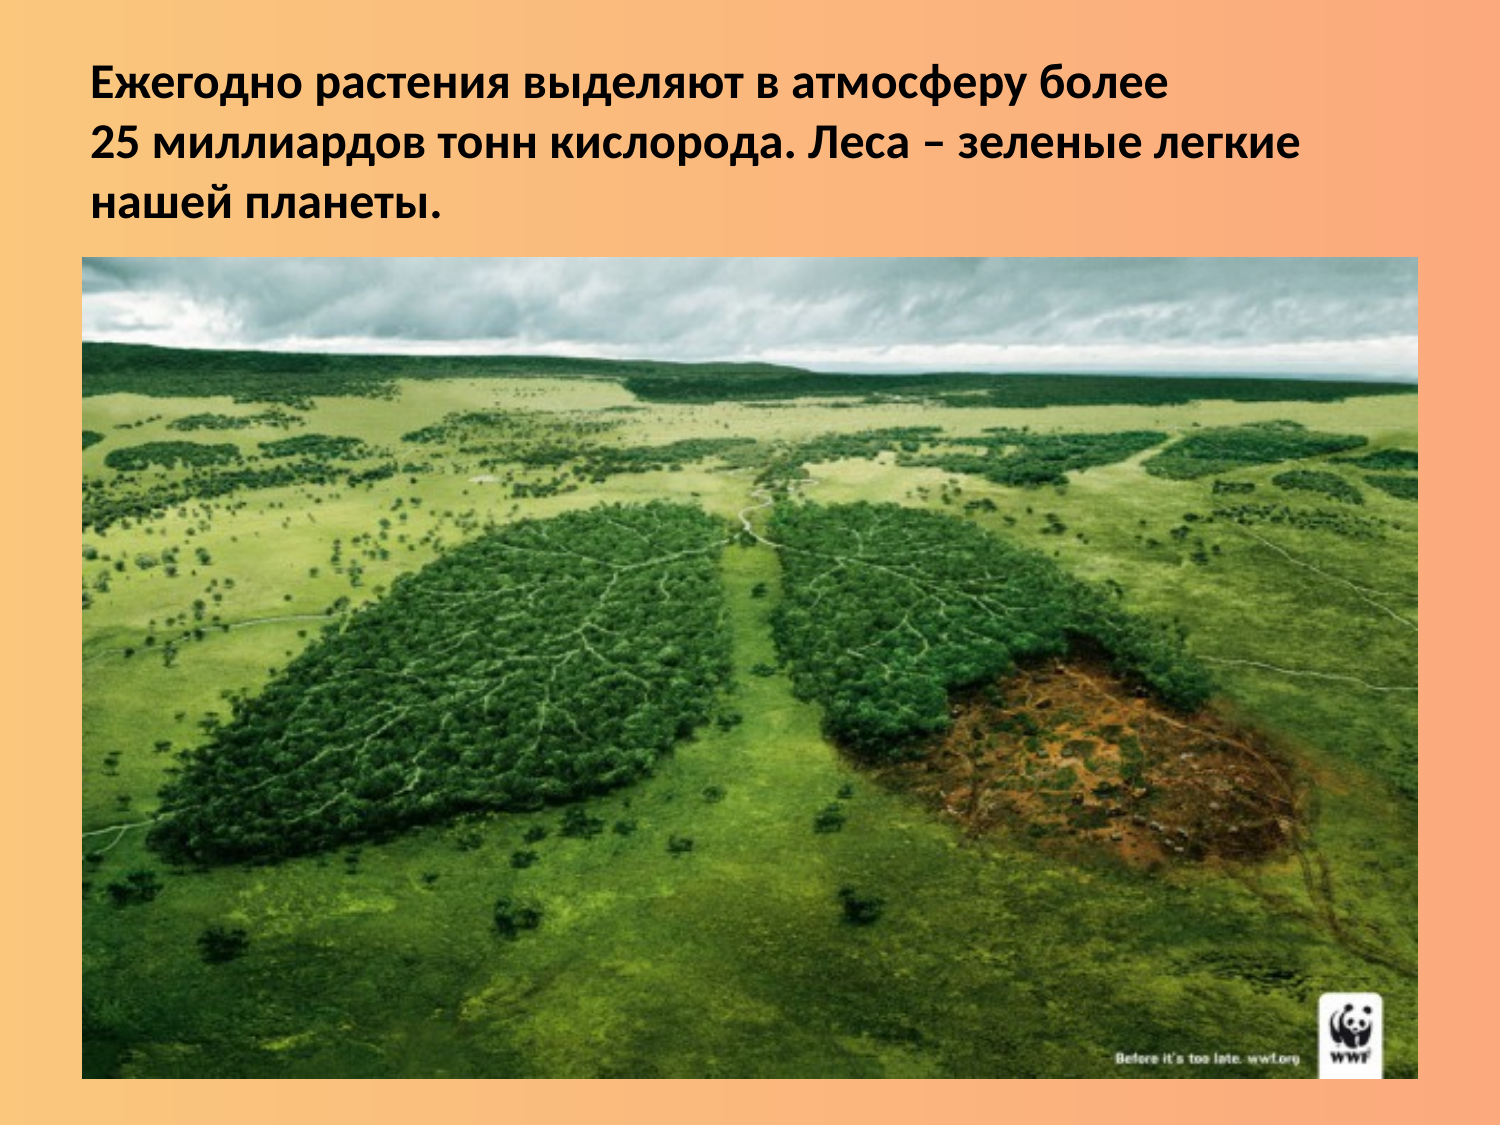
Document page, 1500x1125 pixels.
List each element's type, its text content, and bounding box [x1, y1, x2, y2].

title Ежегодно растения выделяют в атмосферу более 25 миллиардов тонн кислорода. Леса – зеленые легкие нашей планеты. [75, 45, 1425, 233]
picture [81, 257, 1419, 1079]
